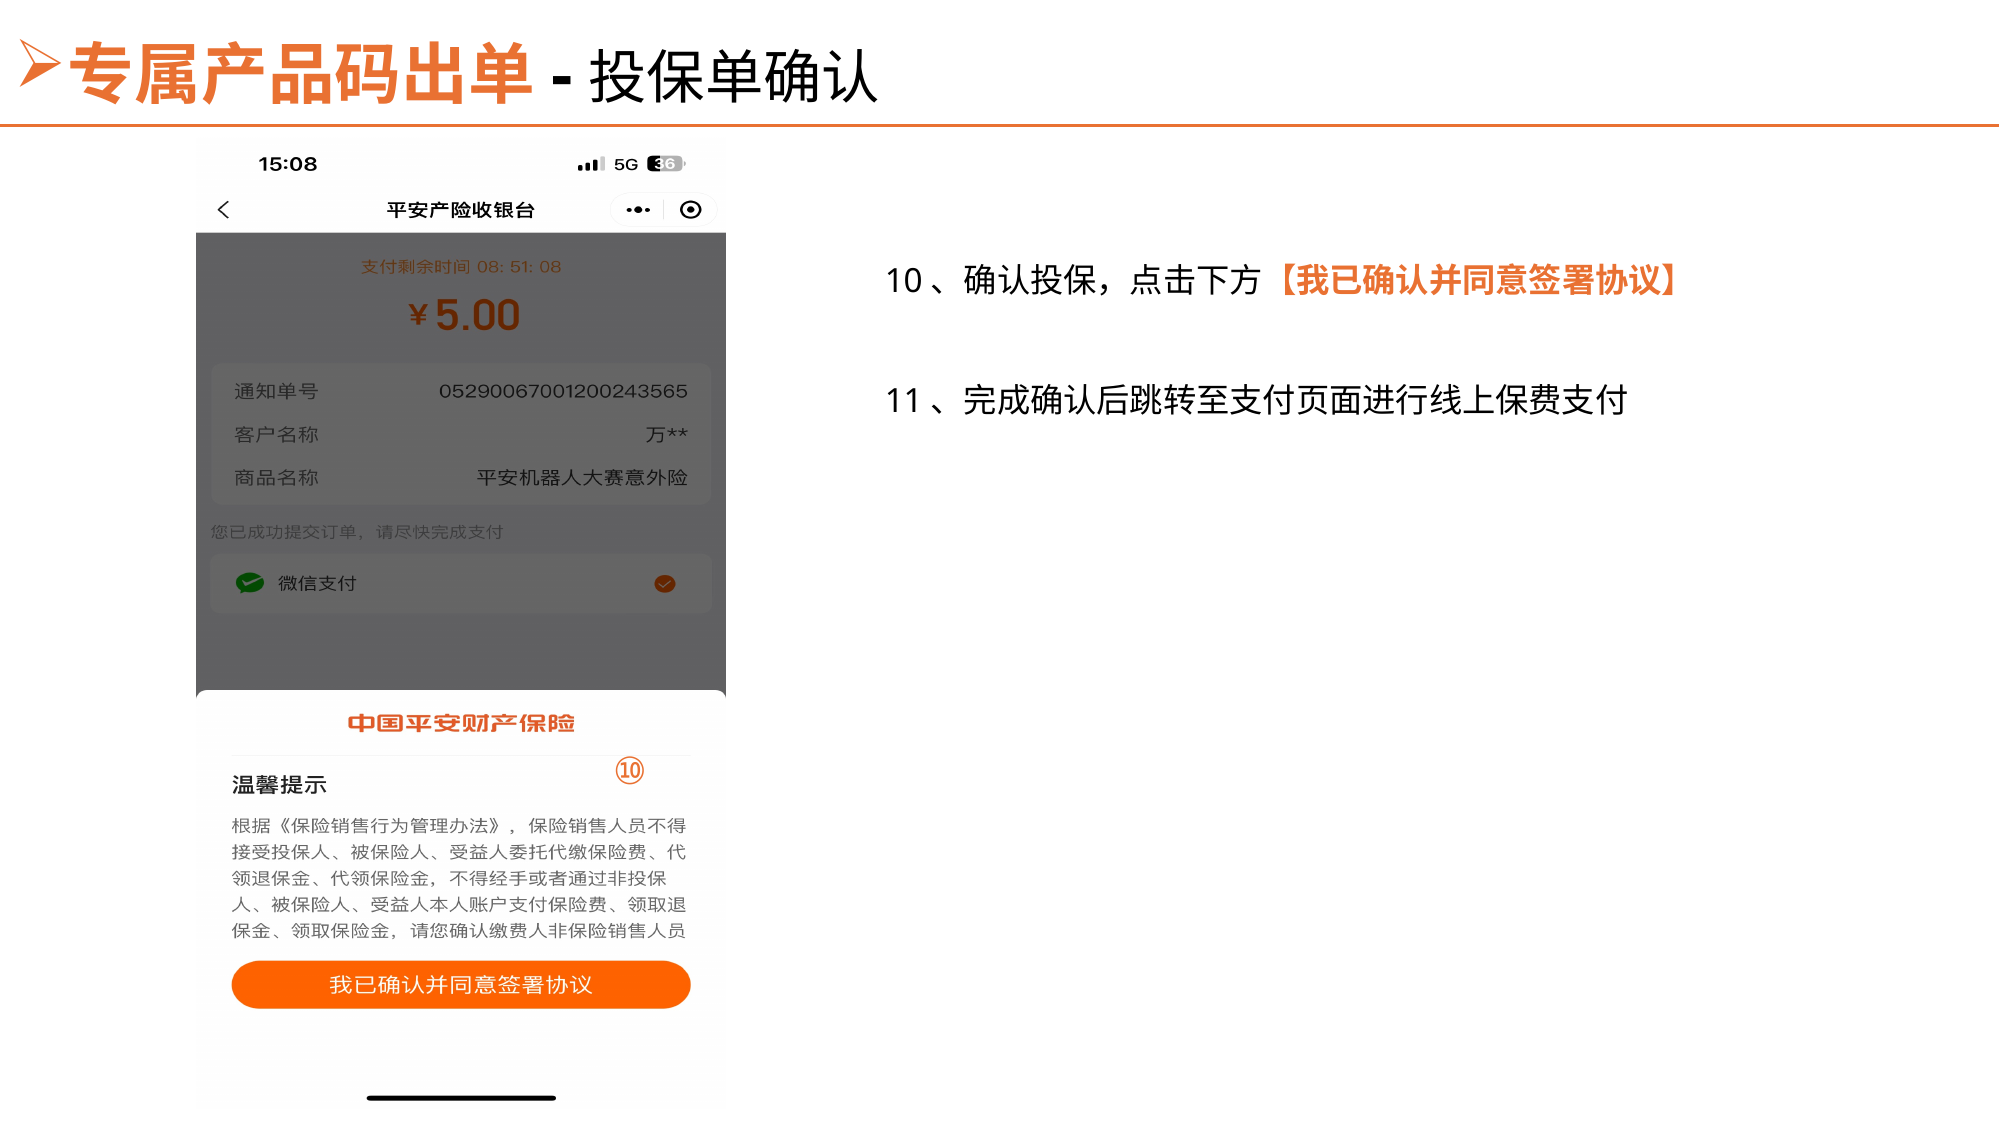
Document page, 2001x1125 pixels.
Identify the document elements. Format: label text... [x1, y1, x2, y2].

text_box 专属产品码出单-投保单确认 [0, 24, 1237, 119]
text_box 10、确认投保，点击下方【我已确认并同意签署协议】 11、完成确认后跳转至支付页面进行线上保费支付 [870, 231, 1850, 427]
picture [196, 136, 726, 1109]
